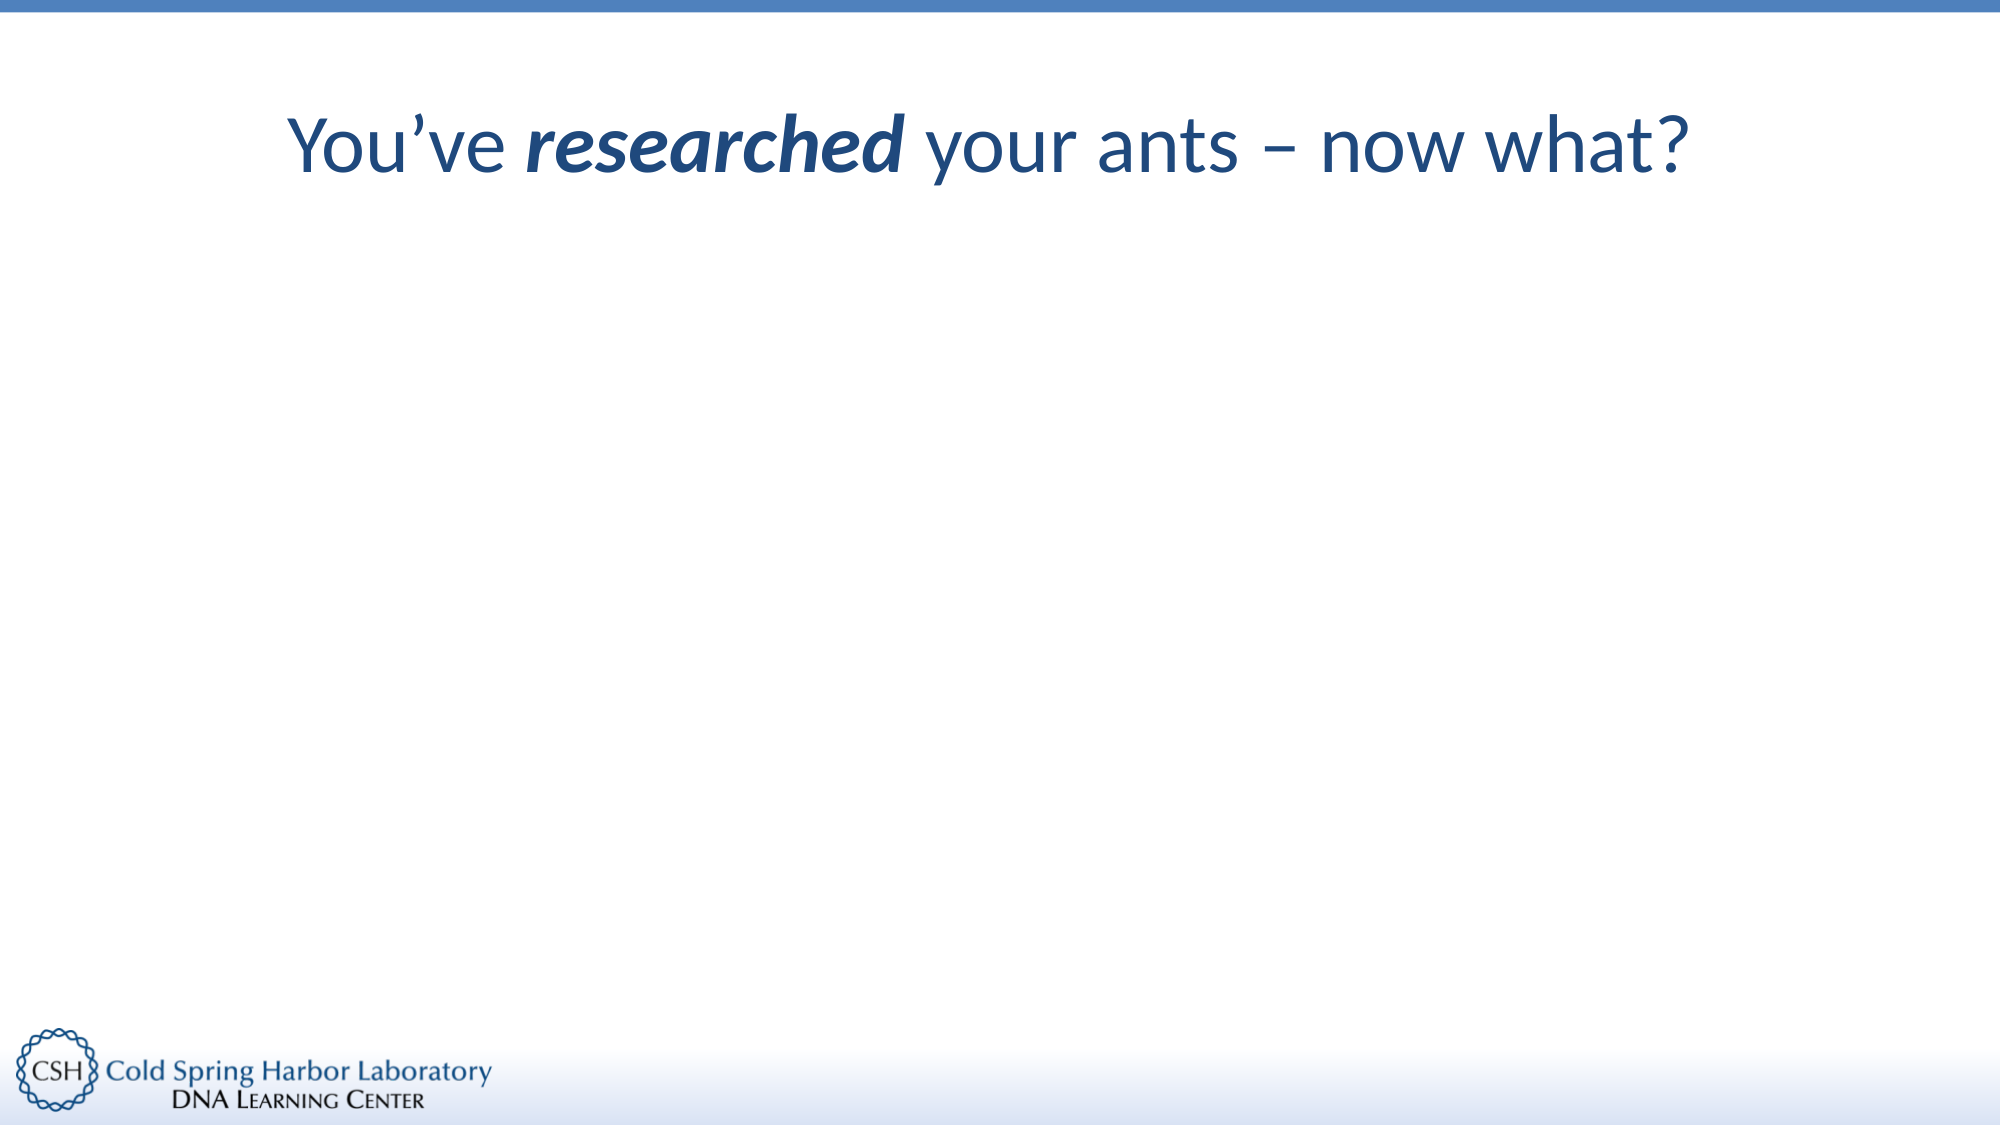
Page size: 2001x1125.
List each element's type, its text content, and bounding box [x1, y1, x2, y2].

picture [16, 1028, 493, 1113]
title You’ve researched your ants – now what? [99, 45, 1900, 233]
